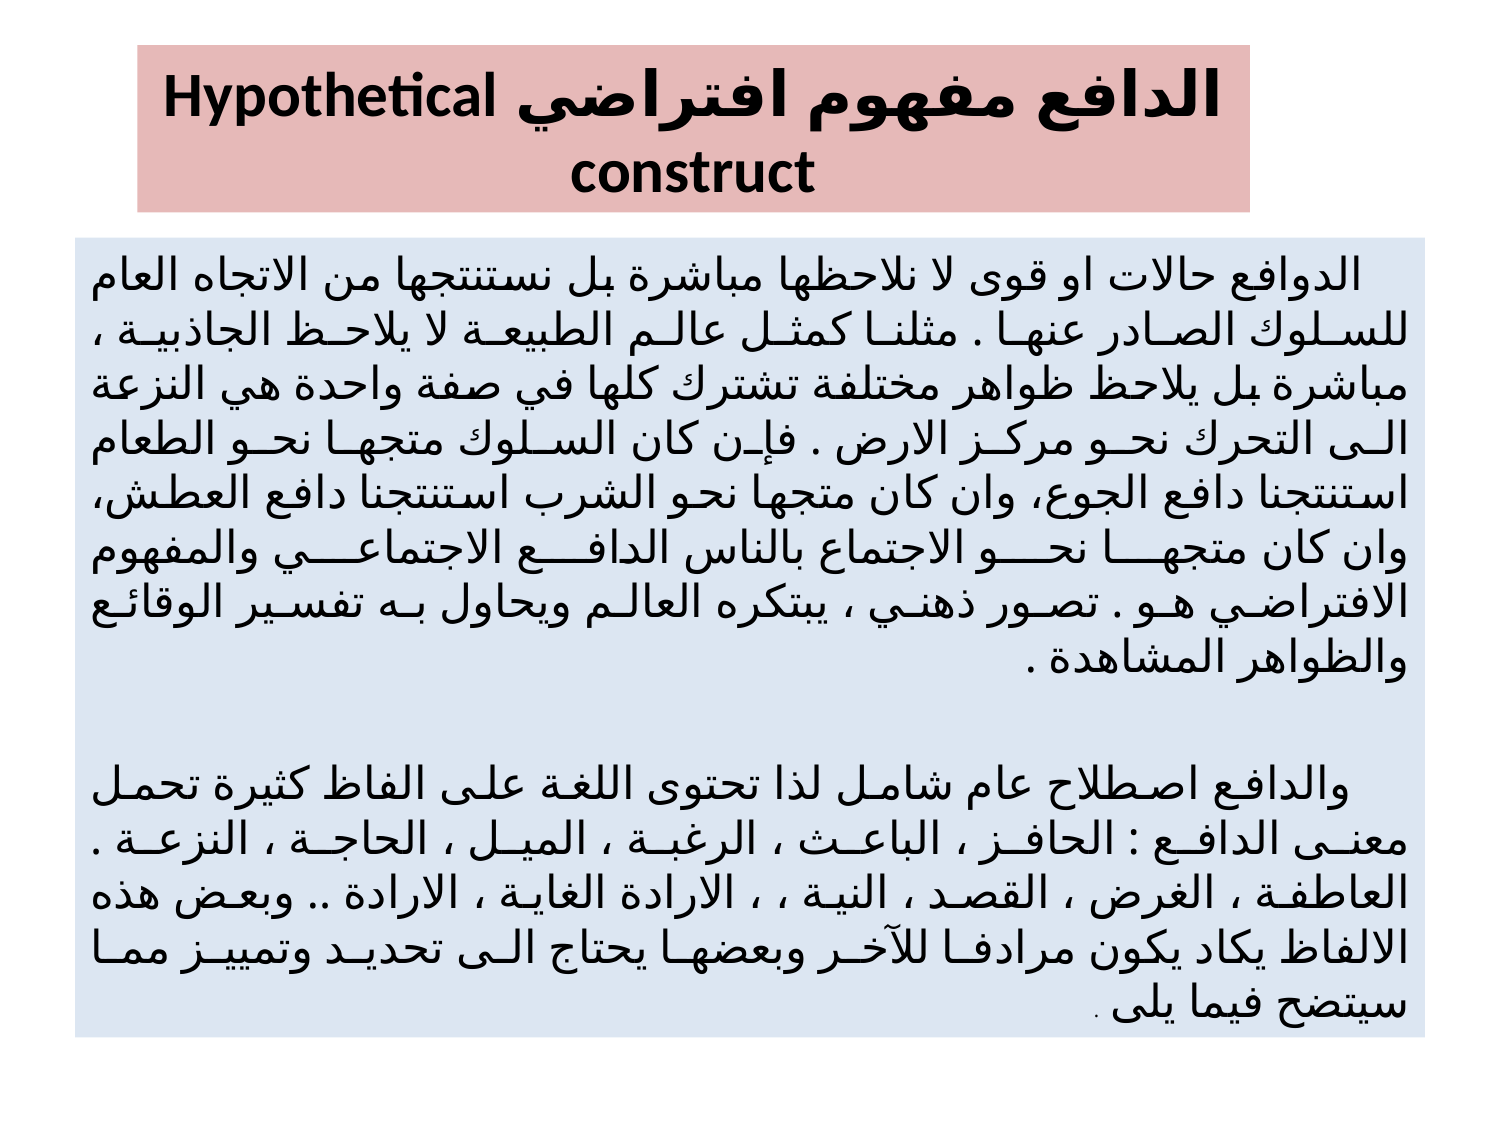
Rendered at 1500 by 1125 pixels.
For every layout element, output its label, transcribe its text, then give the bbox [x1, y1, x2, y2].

title الدافع مفهوم افتراضي Hypothetical construct [137, 45, 1250, 213]
list الدوافع حالات او قوى لا نلاحظها مباشرة بل نستنتجها من الاتجاه العام للسلوك الصادر عنها . مثلنا كمثل عالم الطبيعة لا يلاحظ الجاذبية ، مباشرة بل يلاحظ ظواهر مختلفة تشترك كلها في صفة واحدة هي النزعة الى التحرك نحو مركز الارض . فإن كان السلوك متجها نحو الطعام استنتجنا دافع الجوع، وان كان متجها نحو الشرب استنتجنا دافع العطش، وان كان متجها نحو الاجتماع بالناس الدافع الاجتماعي والمفهوم الافتراضي هو . تصور ذهني ، يبتكره العالم ويحاول به تفسير الوقائع والظواهر المشاهدة . والدافع اصطلاح عام شامل لذا تحتوى اللغة على الفاظ كثيرة تحمل معنى الدافع : الحافز ، الباعث ، الرغبة ، الميل ، الحاجة ، النزعة . العاطفة ، الغرض ، القصد ، النية ، ، الارادة الغاية ، الارادة .. وبعض هذه الالفاظ يكاد يكون مرادفا للآخر وبعضها يحتاج الى تحديد وتمييز مما سيتضح فيما يلى . [75, 237, 1425, 1038]
